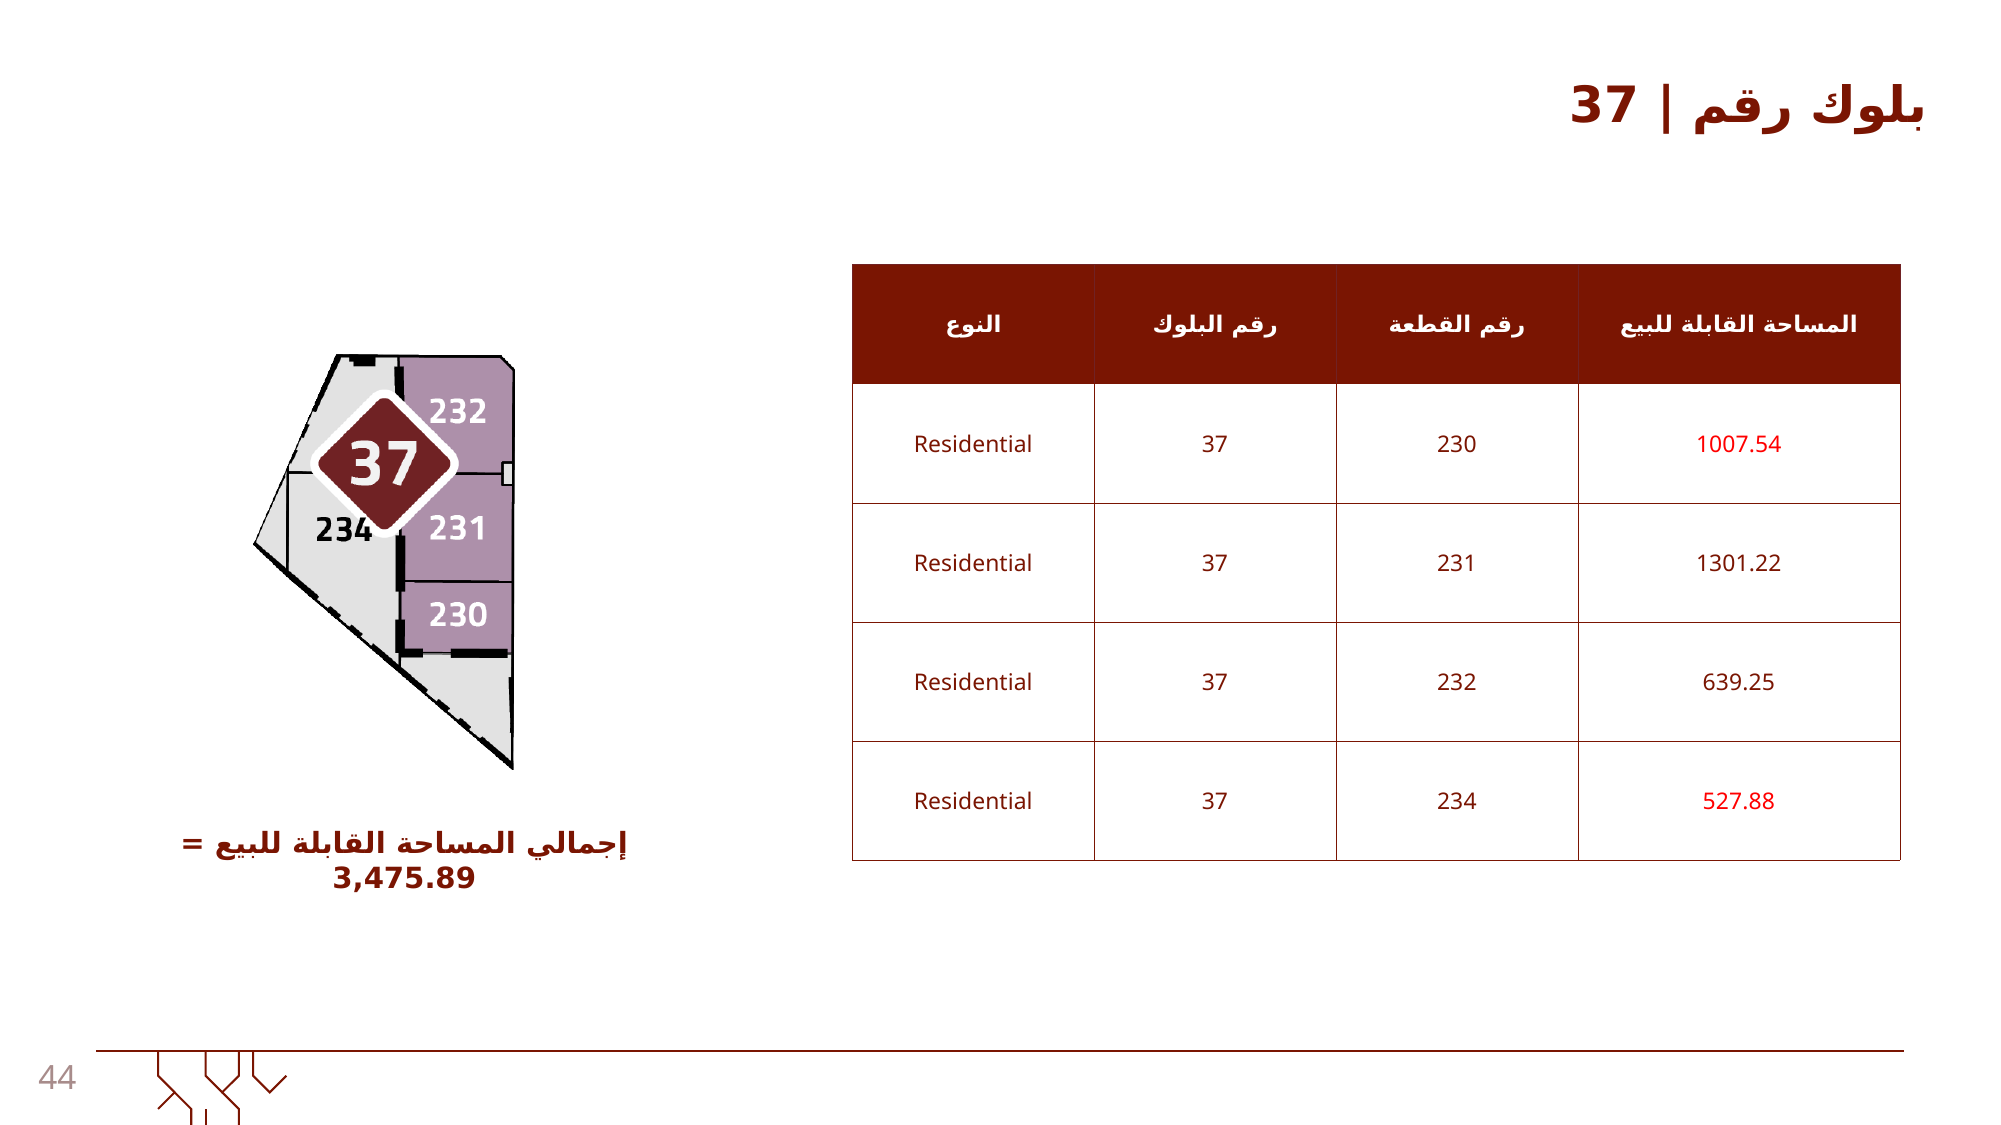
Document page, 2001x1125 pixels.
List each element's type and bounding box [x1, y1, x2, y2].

slide_number [21, 1050, 93, 1107]
table_cell [853, 742, 1094, 860]
table_cell [853, 623, 1094, 741]
table_header [1095, 265, 1336, 383]
table_cell [1579, 742, 1900, 860]
table_header [1337, 265, 1578, 383]
table_cell [1579, 384, 1900, 503]
table_cell [1579, 623, 1900, 741]
table_cell [1579, 504, 1900, 622]
table_cell [853, 504, 1094, 622]
table_cell [1337, 504, 1578, 622]
table_cell [1095, 384, 1336, 503]
text_box [1555, 64, 1943, 140]
table_cell [1095, 623, 1336, 741]
picture [253, 354, 515, 770]
table_cell [1095, 742, 1336, 860]
table_cell [1095, 504, 1336, 622]
table_cell [1337, 742, 1578, 860]
table_cell [1337, 623, 1578, 741]
table_header [1579, 265, 1900, 383]
table_cell [853, 384, 1094, 503]
text_box [99, 817, 699, 903]
table_header [853, 265, 1094, 383]
table_cell [1337, 384, 1578, 503]
